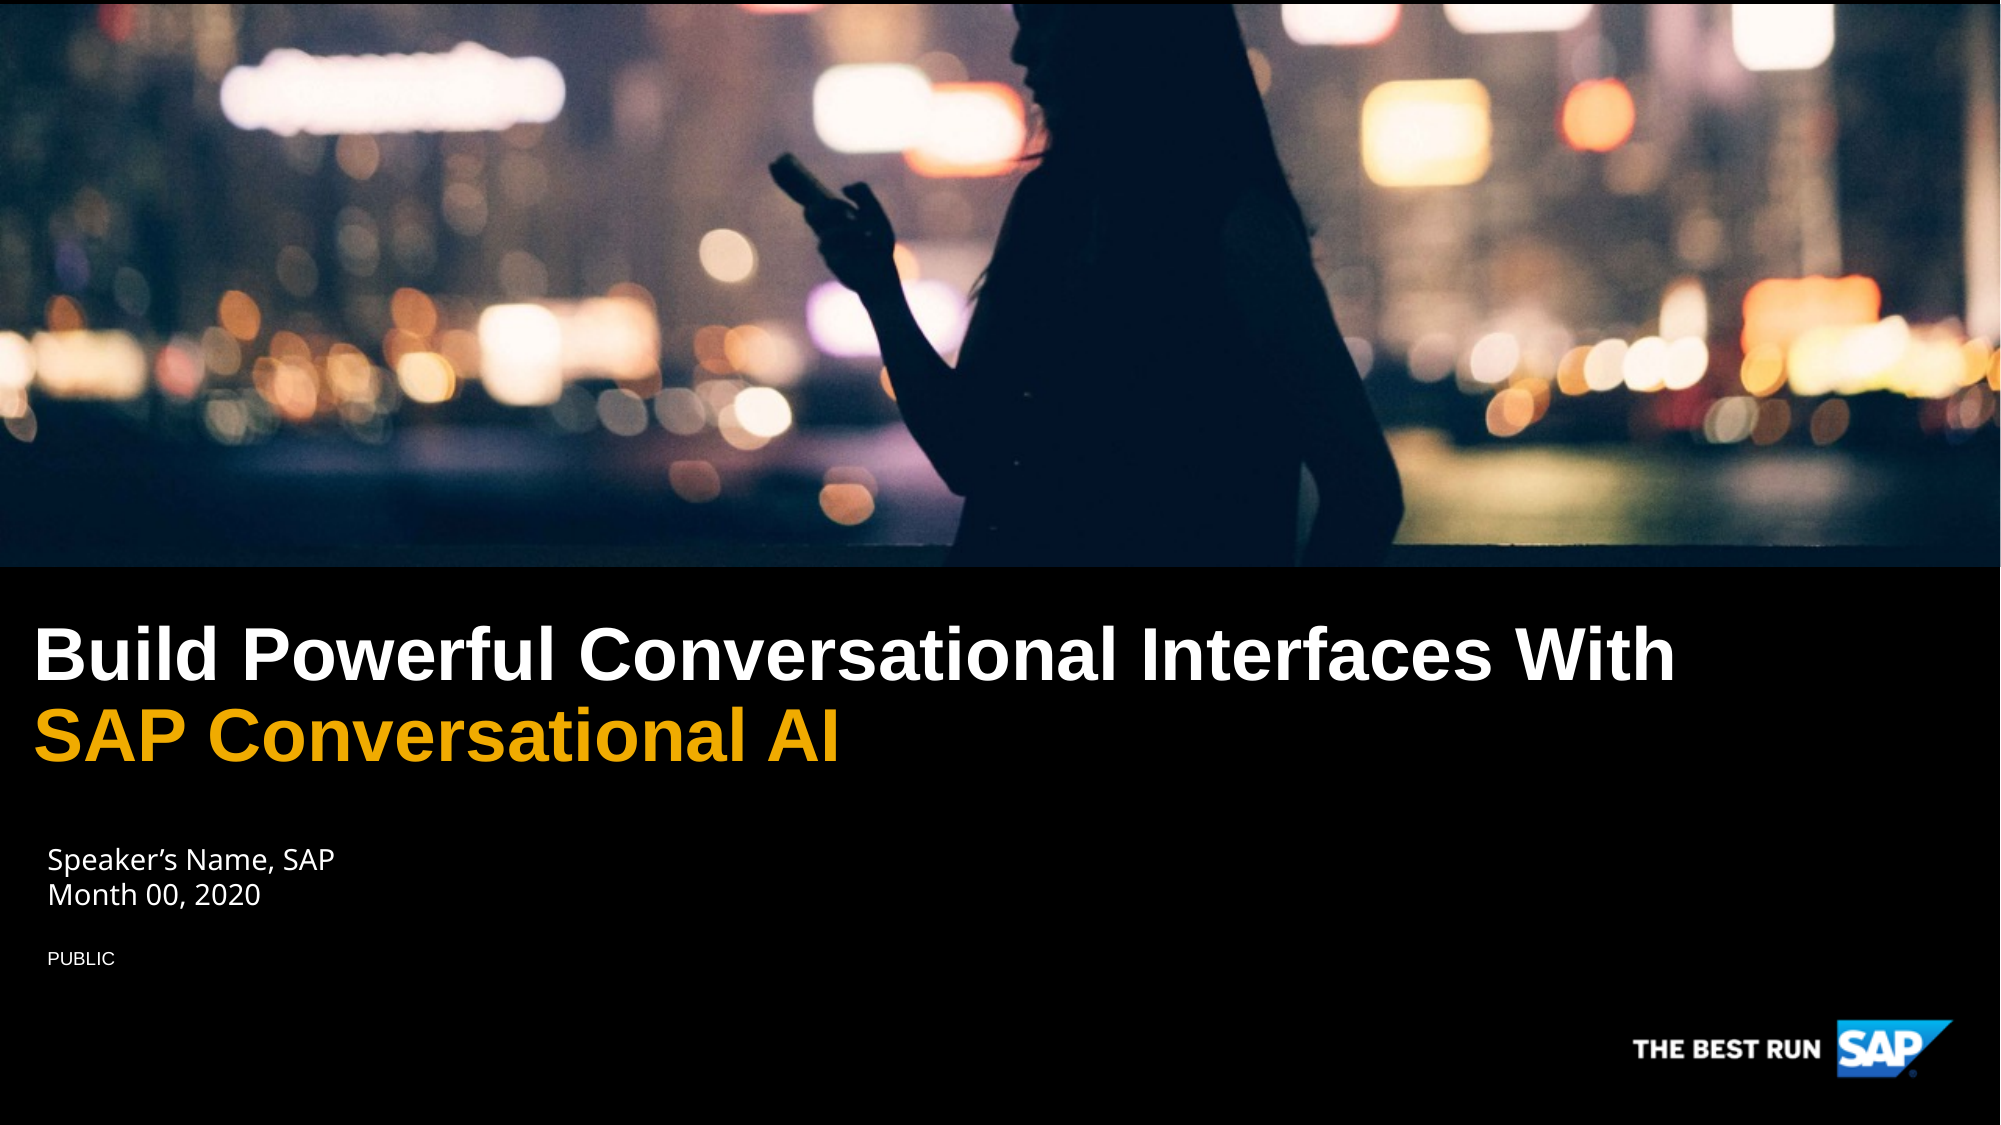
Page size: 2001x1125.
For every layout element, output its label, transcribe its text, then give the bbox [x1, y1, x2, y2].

picture [1632, 1019, 1955, 1079]
picture [0, 3, 2001, 568]
title Build Powerful Conversational Interfaces With SAP Conversational AI [33, 615, 1942, 779]
text_box Speaker’s Name, SAP Month 00, 2020 [47, 841, 1836, 913]
